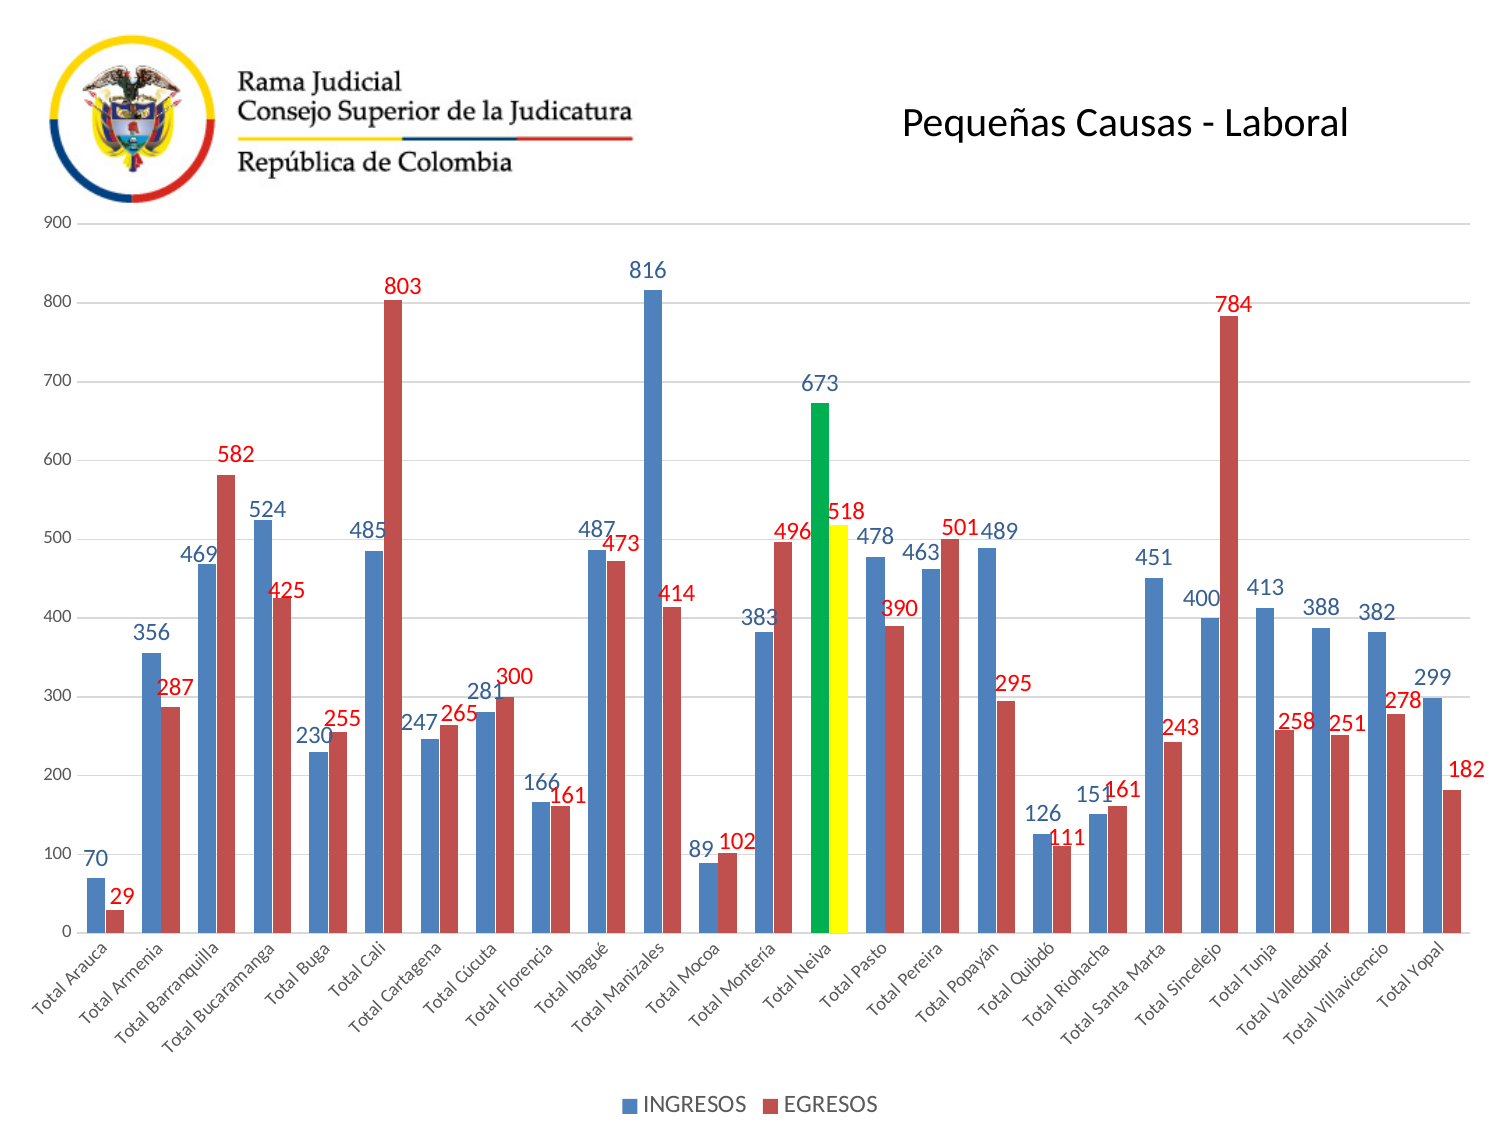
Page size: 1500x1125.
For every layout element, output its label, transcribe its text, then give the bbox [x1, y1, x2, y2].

picture [37, 18, 647, 195]
text_box Pequeñas Causas - Laboral [651, 72, 1365, 168]
chart [0, 195, 1500, 1125]
